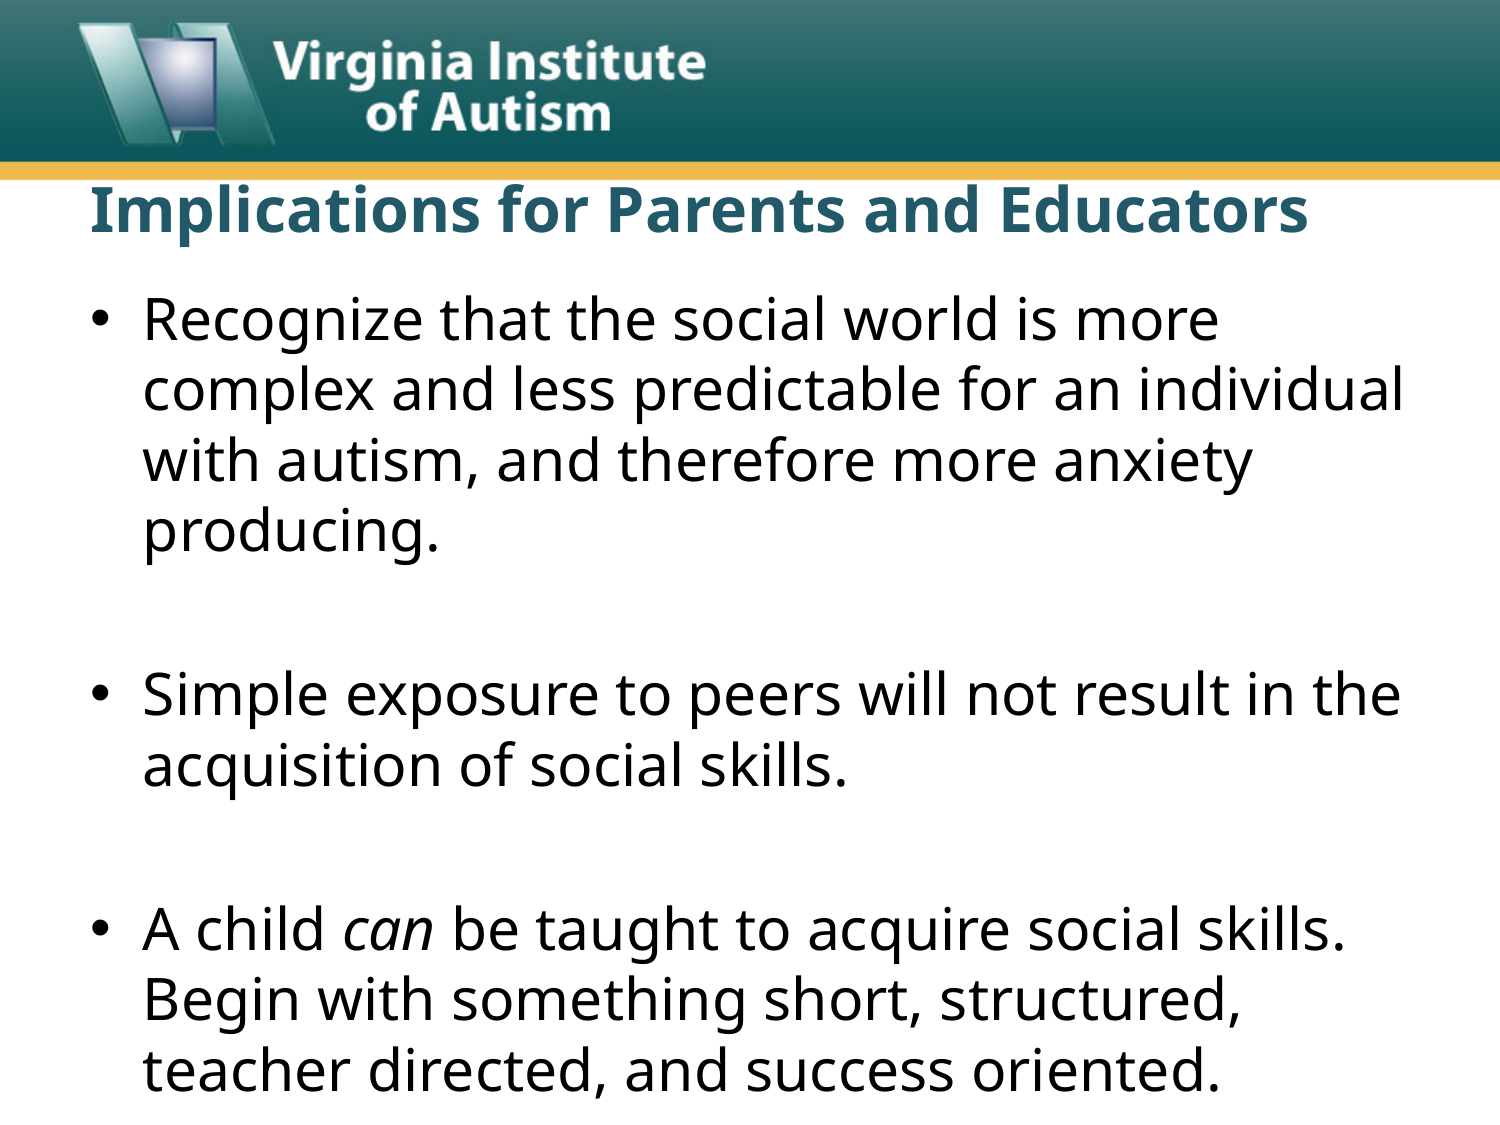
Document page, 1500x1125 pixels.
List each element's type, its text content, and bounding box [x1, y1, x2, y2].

picture [0, 0, 1500, 1125]
list Implications for Parents and Educators Recognize that the social world is more complex and less predictable for an individual with autism, and therefore more anxiety producing. Simple exposure to peers will not result in the acquisition of social skills. A child can be taught to acquire social skills. Begin with something short, structured, teacher directed, and success oriented. [75, 162, 1425, 1125]
